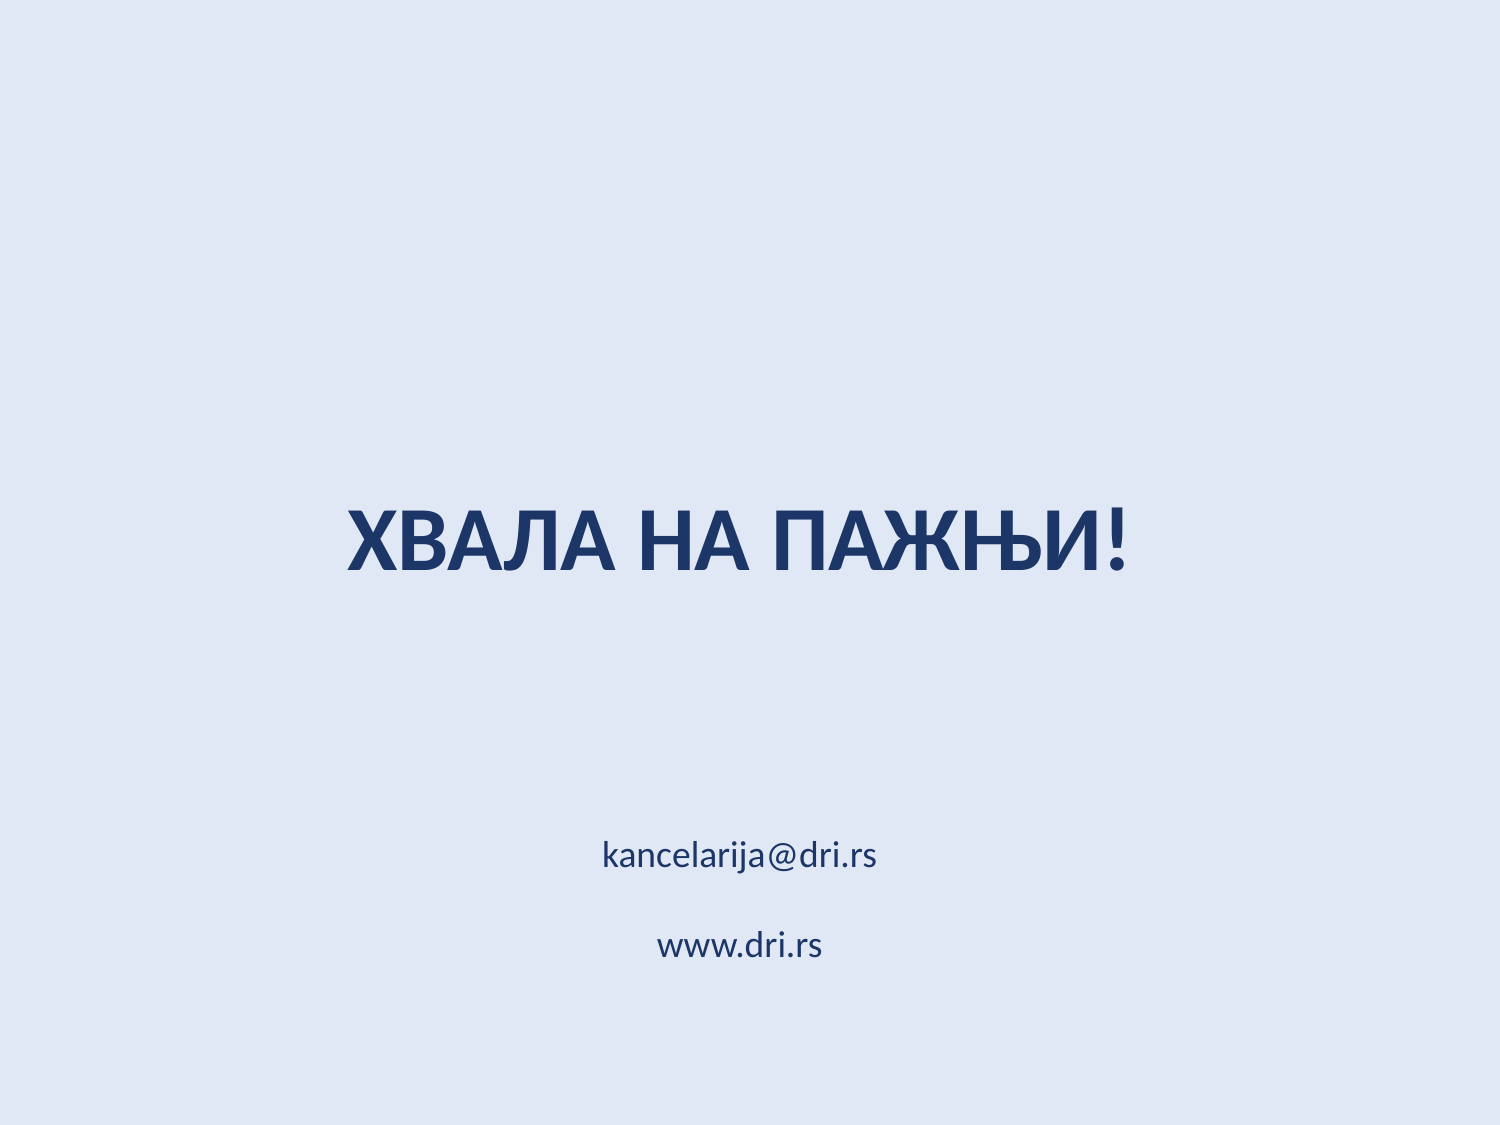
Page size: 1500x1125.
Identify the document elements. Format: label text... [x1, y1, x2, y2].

text_box ХВАЛА НА ПАЖЊИ! [64, 373, 1415, 757]
text_box kancelarija@dri.rs www.dri.rs [587, 822, 893, 973]
